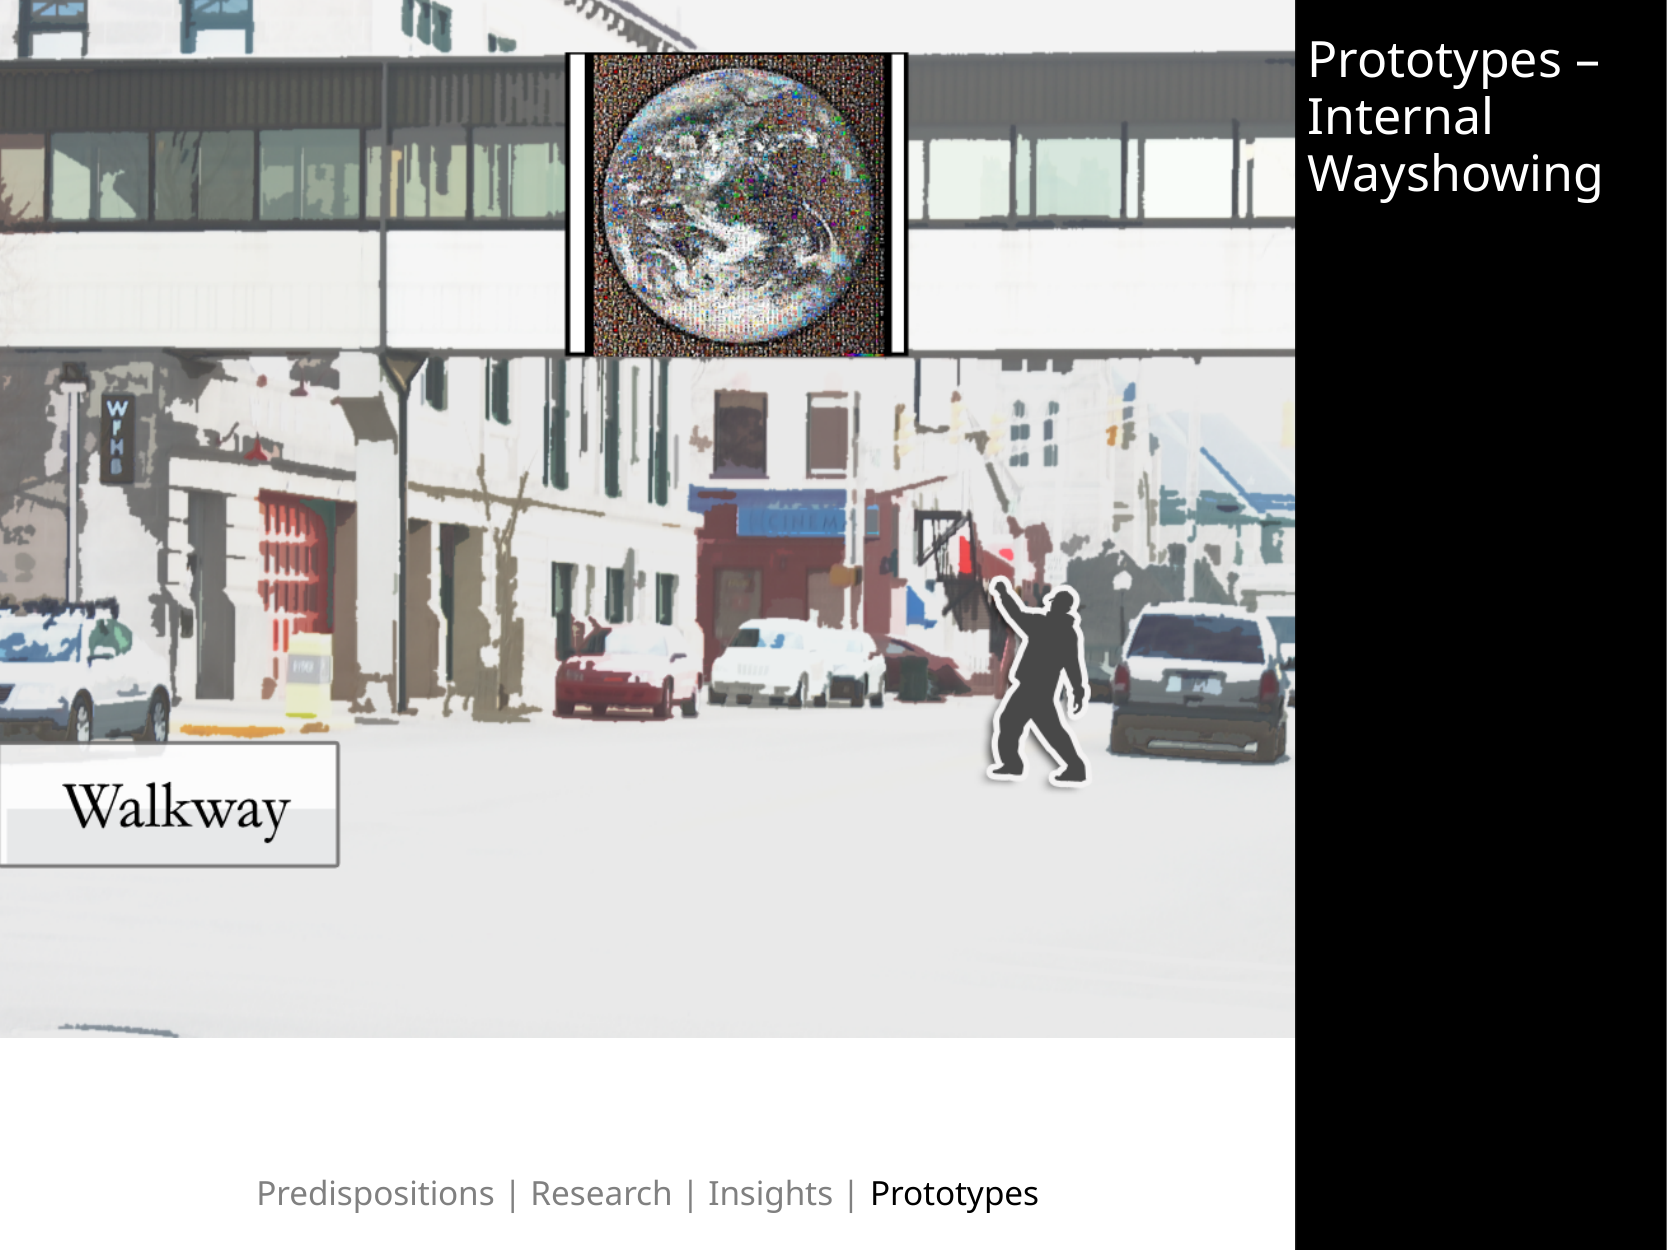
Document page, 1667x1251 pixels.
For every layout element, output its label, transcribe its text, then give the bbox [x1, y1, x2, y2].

picture [0, 0, 1667, 1250]
text_box Predispositions | Research | Insights | Prototypes [0, 1174, 1290, 1213]
